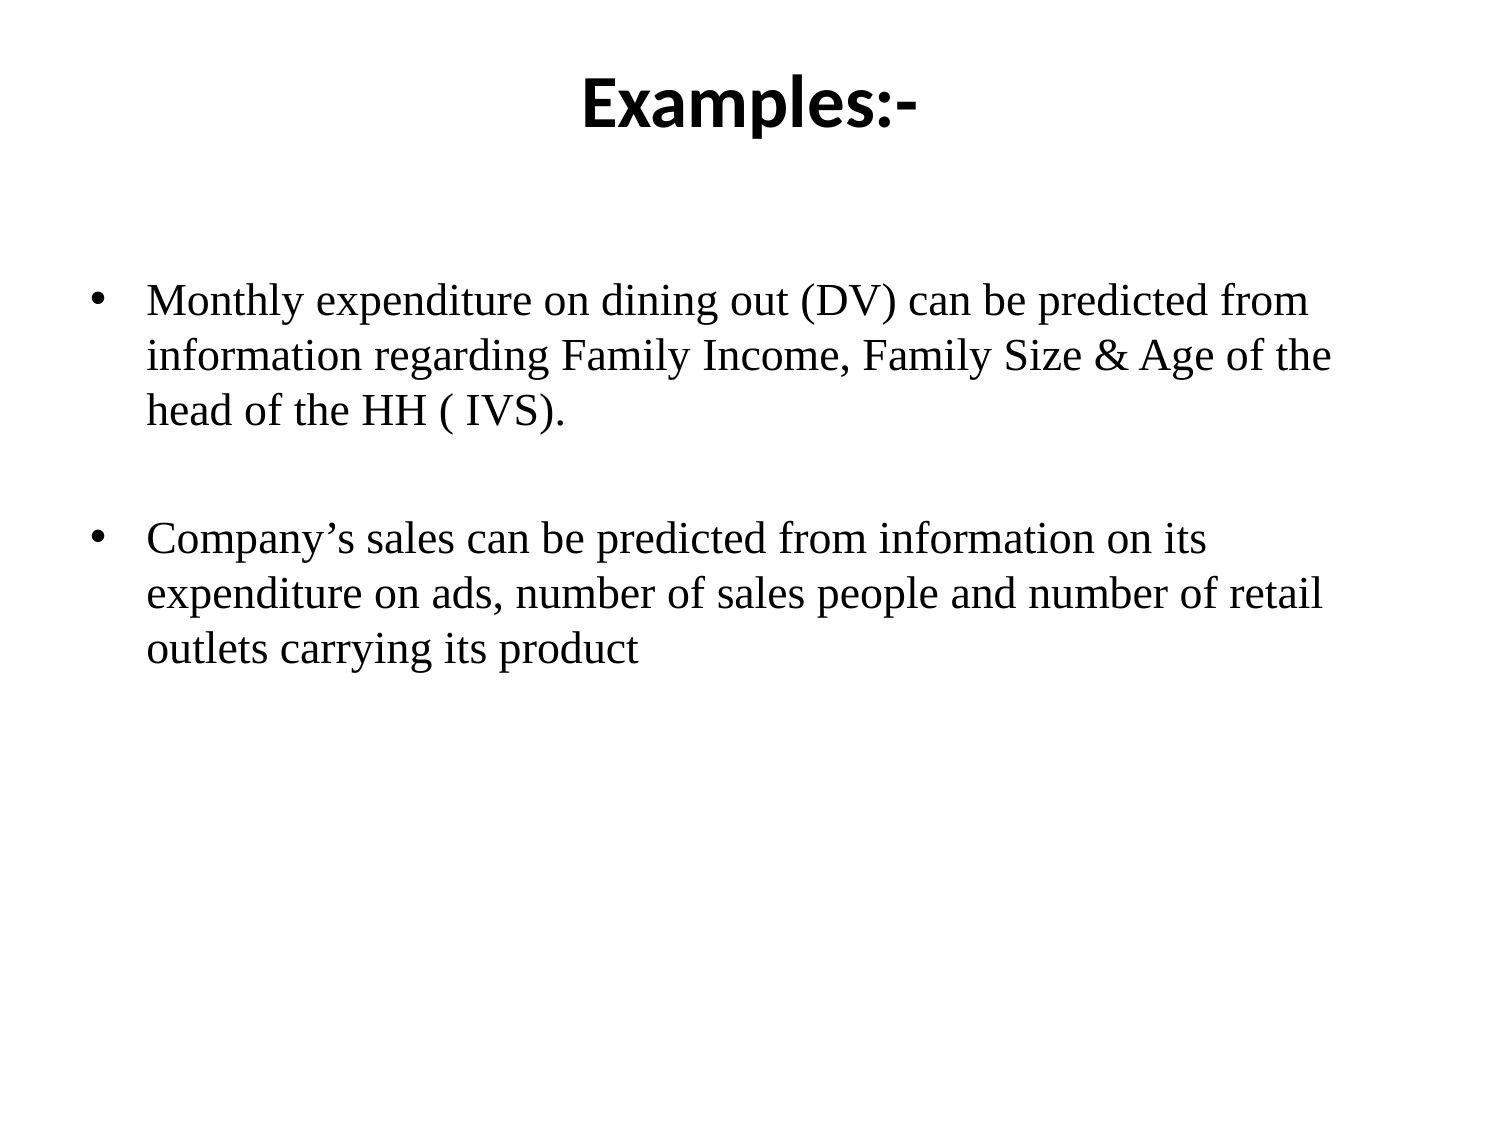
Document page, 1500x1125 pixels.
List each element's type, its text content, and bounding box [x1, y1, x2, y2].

list Monthly expenditure on dining out (DV) can be predicted from information regarding Family Income, Family Size & Age of the head of the HH ( IVS). Company’s sales can be predicted from information on its expenditure on ads, number of sales people and number of retail outlets carrying its product [75, 262, 1425, 1005]
title Examples:- [75, 45, 1425, 233]
